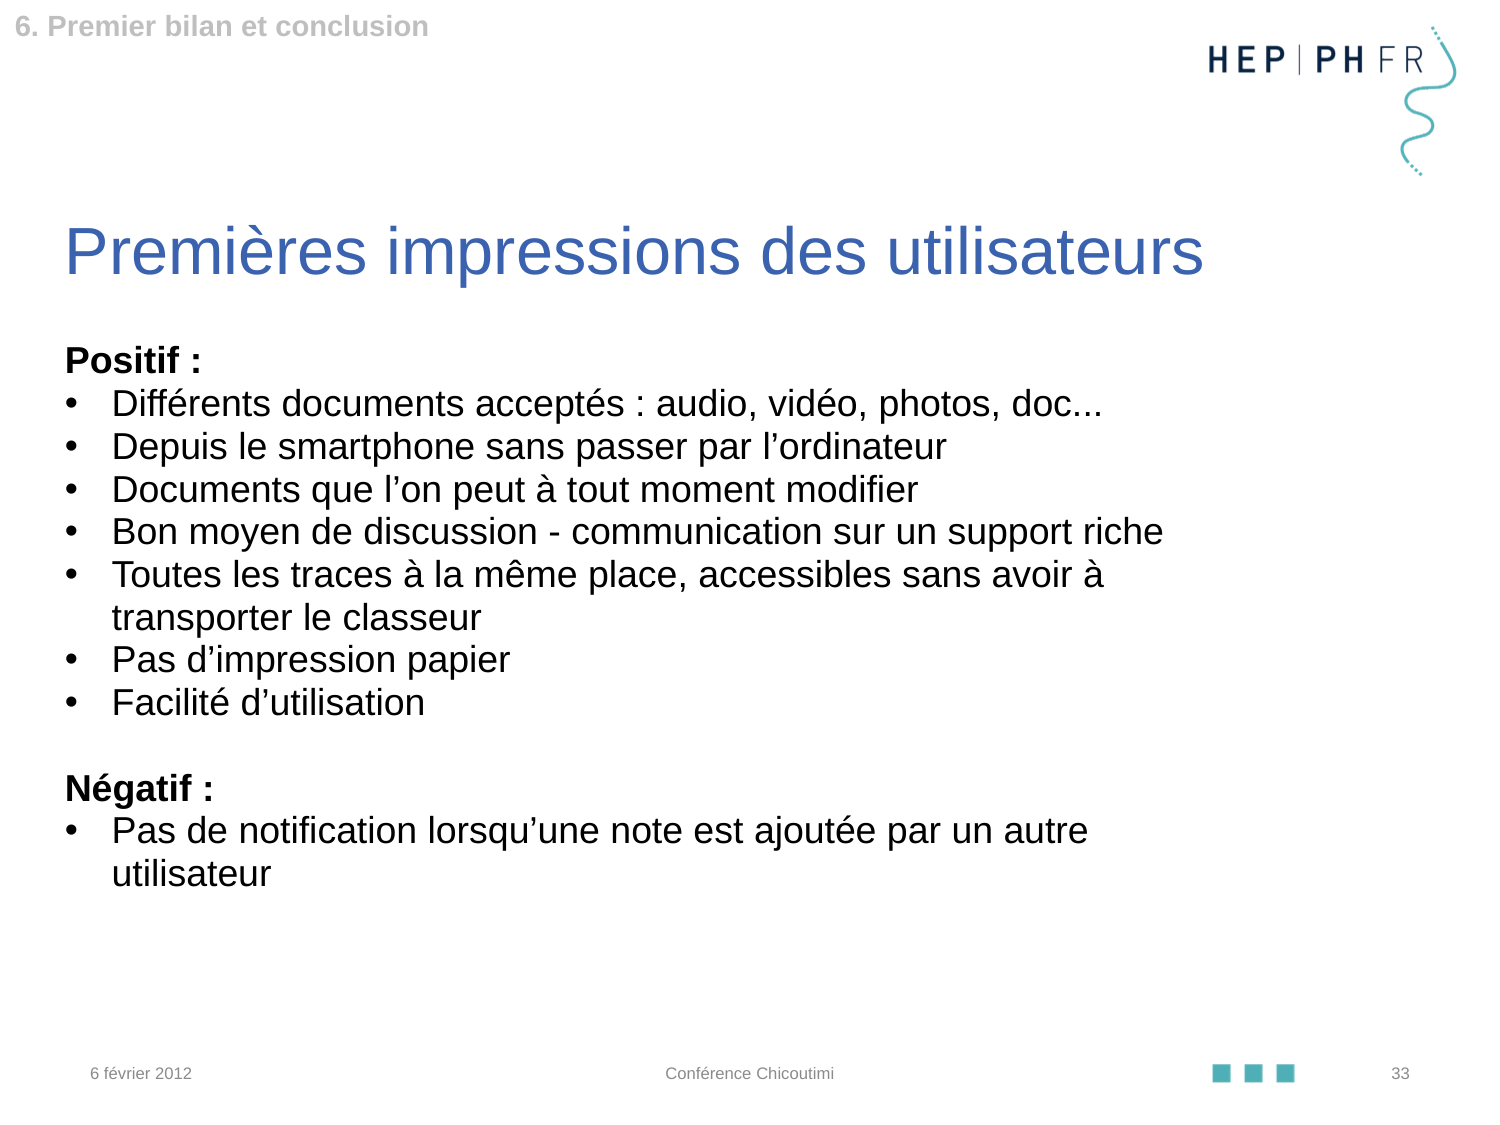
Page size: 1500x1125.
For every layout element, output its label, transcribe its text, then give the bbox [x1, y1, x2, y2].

slide_number 33 [1074, 1042, 1425, 1103]
picture [1187, 0, 1500, 200]
text_box 6. Premier bilan et conclusion [0, 0, 526, 50]
slide_number 6 février 2012 [75, 1042, 425, 1103]
list Premières impressions des utilisateurs Positif : Différents documents acceptés : audio, vidéo, photos, doc... Depuis le smartphone sans passer par l’ordinateur Documents que l’on peut à tout moment modifier Bon moyen de discussion - communication sur un support riche Toutes les traces à la même place, accessibles sans avoir à transporter le classeur Pas d’impression papier Facilité d’utilisation Négatif : Pas de notification lorsqu’une note est ajoutée par un autre utilisateur [50, 200, 1235, 1005]
footer Conférence Chicoutimi [512, 1042, 988, 1103]
